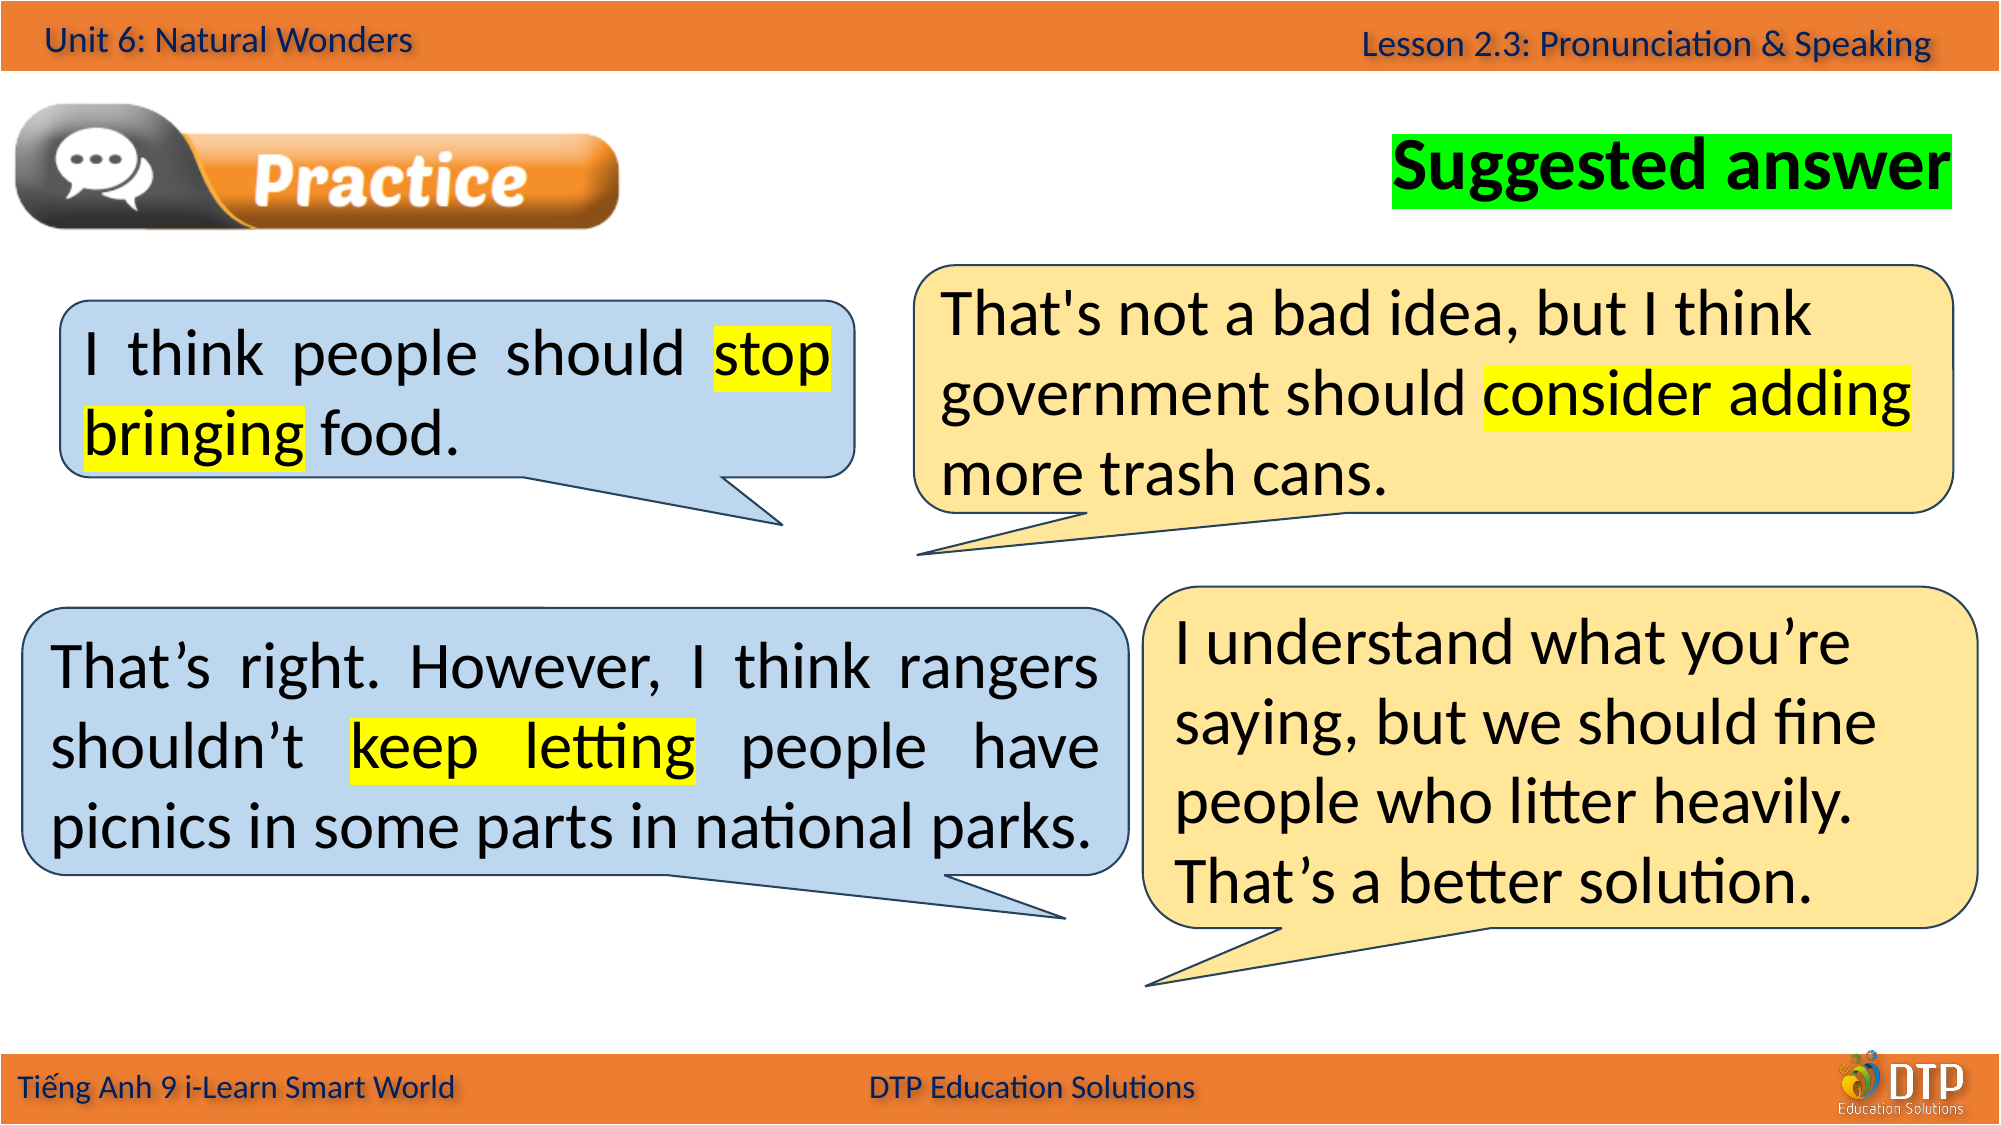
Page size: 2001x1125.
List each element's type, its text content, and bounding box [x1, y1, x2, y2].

picture [0, 87, 628, 249]
text_box That's not a bad idea, but I think government should consider adding more trash cans. [912, 264, 1955, 557]
text_box I think people should stop bringing food. [59, 299, 856, 527]
text_box Suggested answer [1377, 107, 1968, 213]
text_box I understand what you’re saying, but we should fine people who litter heavily. That’s a better solution. [1141, 585, 1979, 988]
picture [1839, 1050, 1963, 1114]
text_box That’s right. However, I think rangers shouldn’t keep letting people have picnics in some parts in national parks. [21, 606, 1130, 920]
